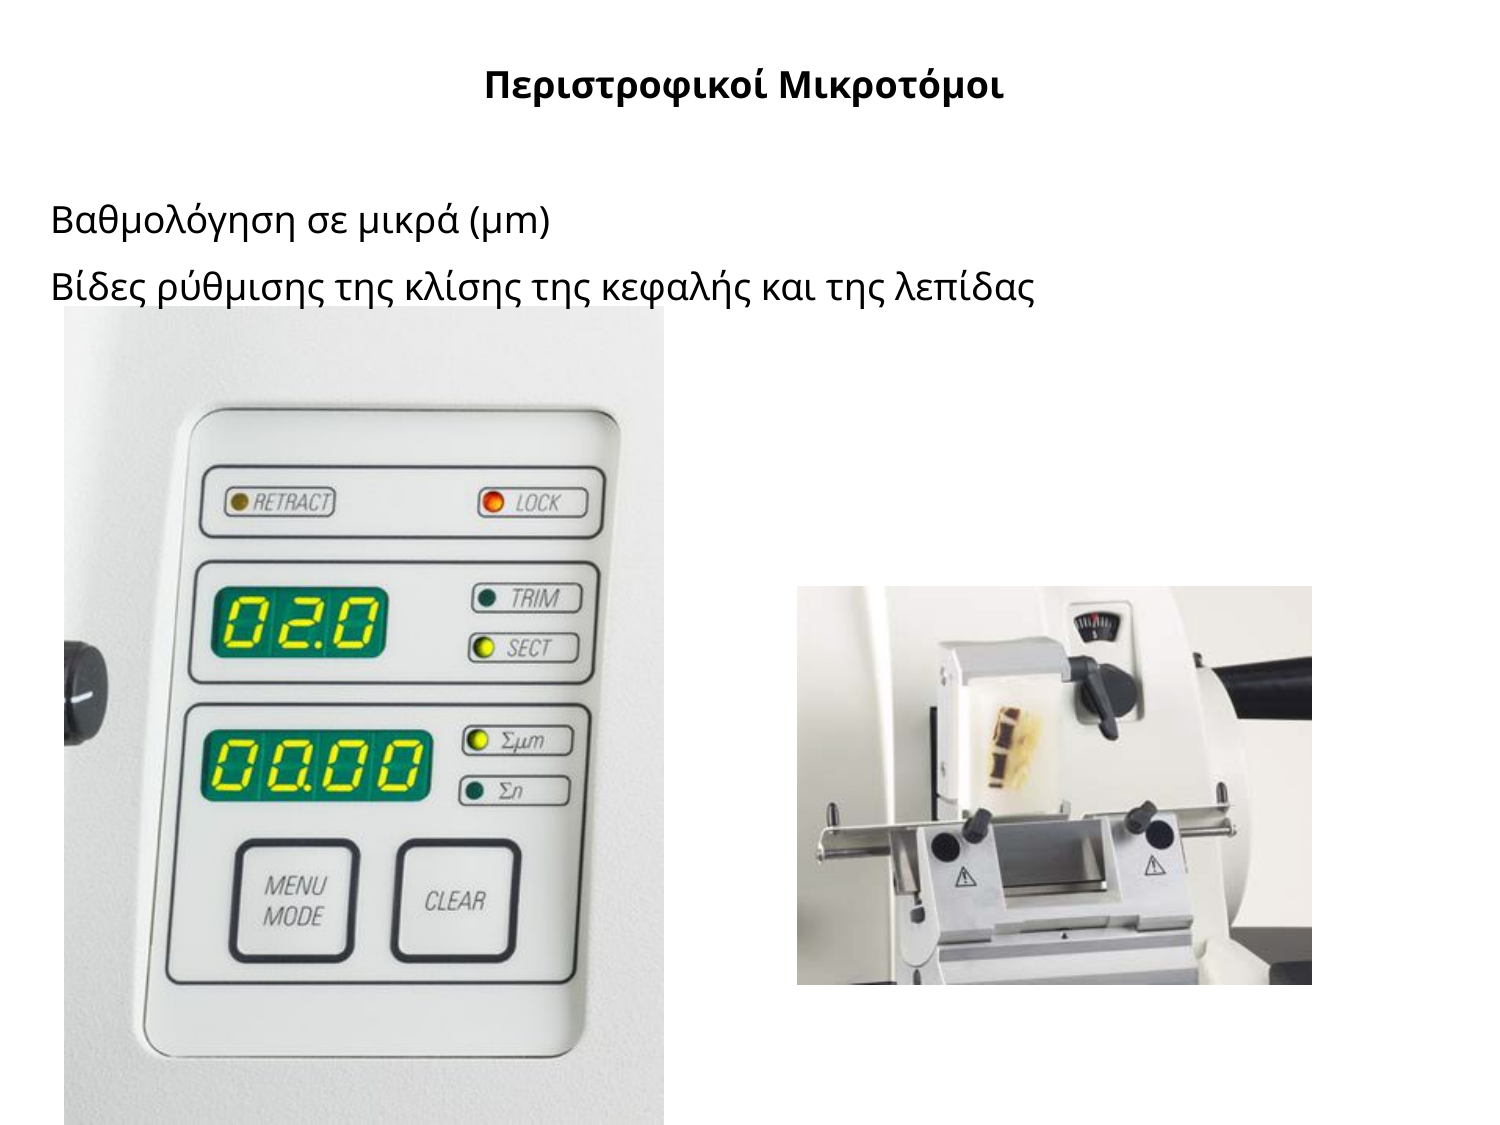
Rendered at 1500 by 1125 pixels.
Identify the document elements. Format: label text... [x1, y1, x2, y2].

text_box Περιστροφικοί Μικροτόμοι Βαθμολόγηση σε μικρά (μm) Βίδες ρύθμισης της κλίσης της κεφαλής και της λεπίδας [35, 30, 1454, 316]
picture [64, 305, 664, 1125]
picture [796, 585, 1312, 985]
